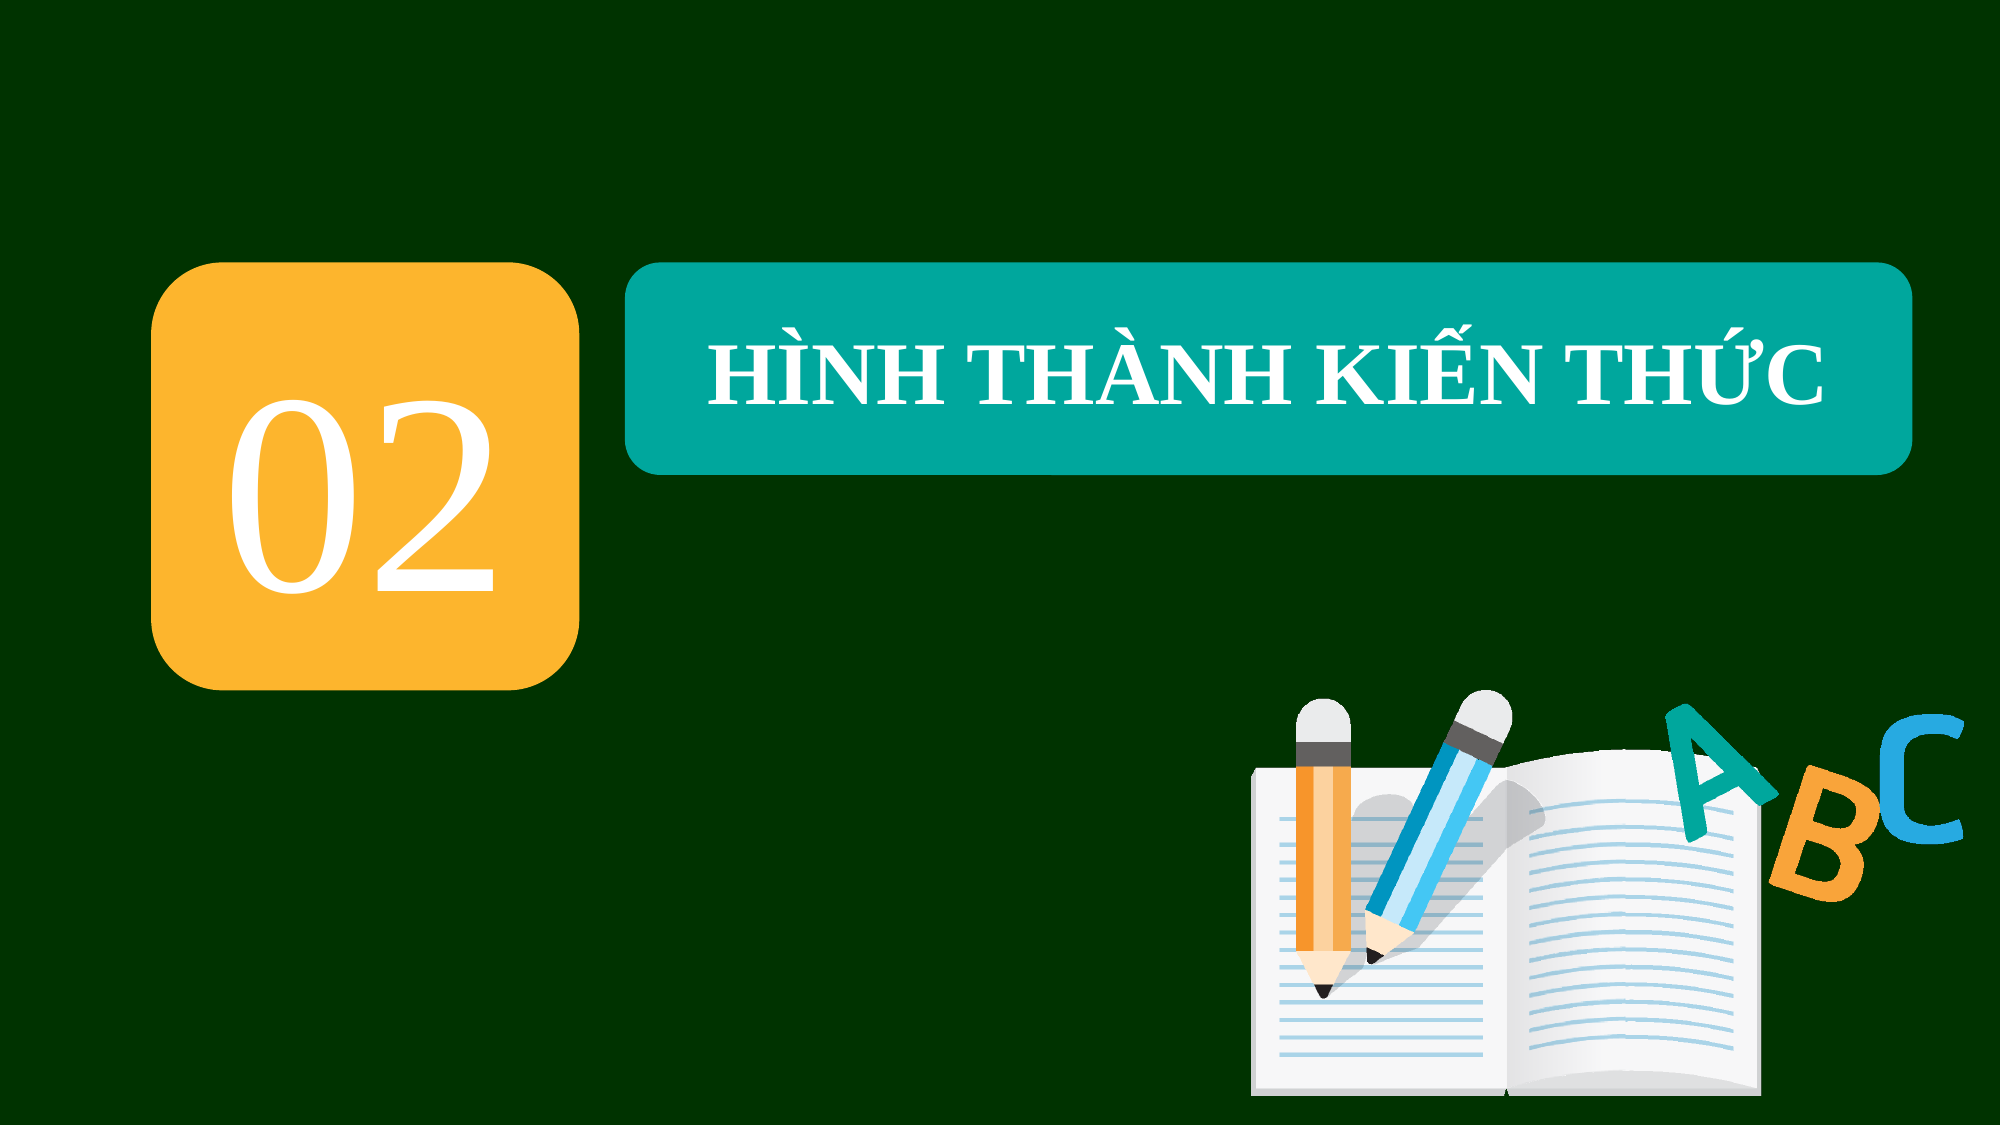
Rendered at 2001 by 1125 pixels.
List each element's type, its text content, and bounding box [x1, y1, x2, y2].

picture [1249, 689, 1964, 1096]
text_box HÌNH THÀNH KIẾN THỨC [624, 262, 1913, 476]
text_box 02 [151, 262, 580, 691]
